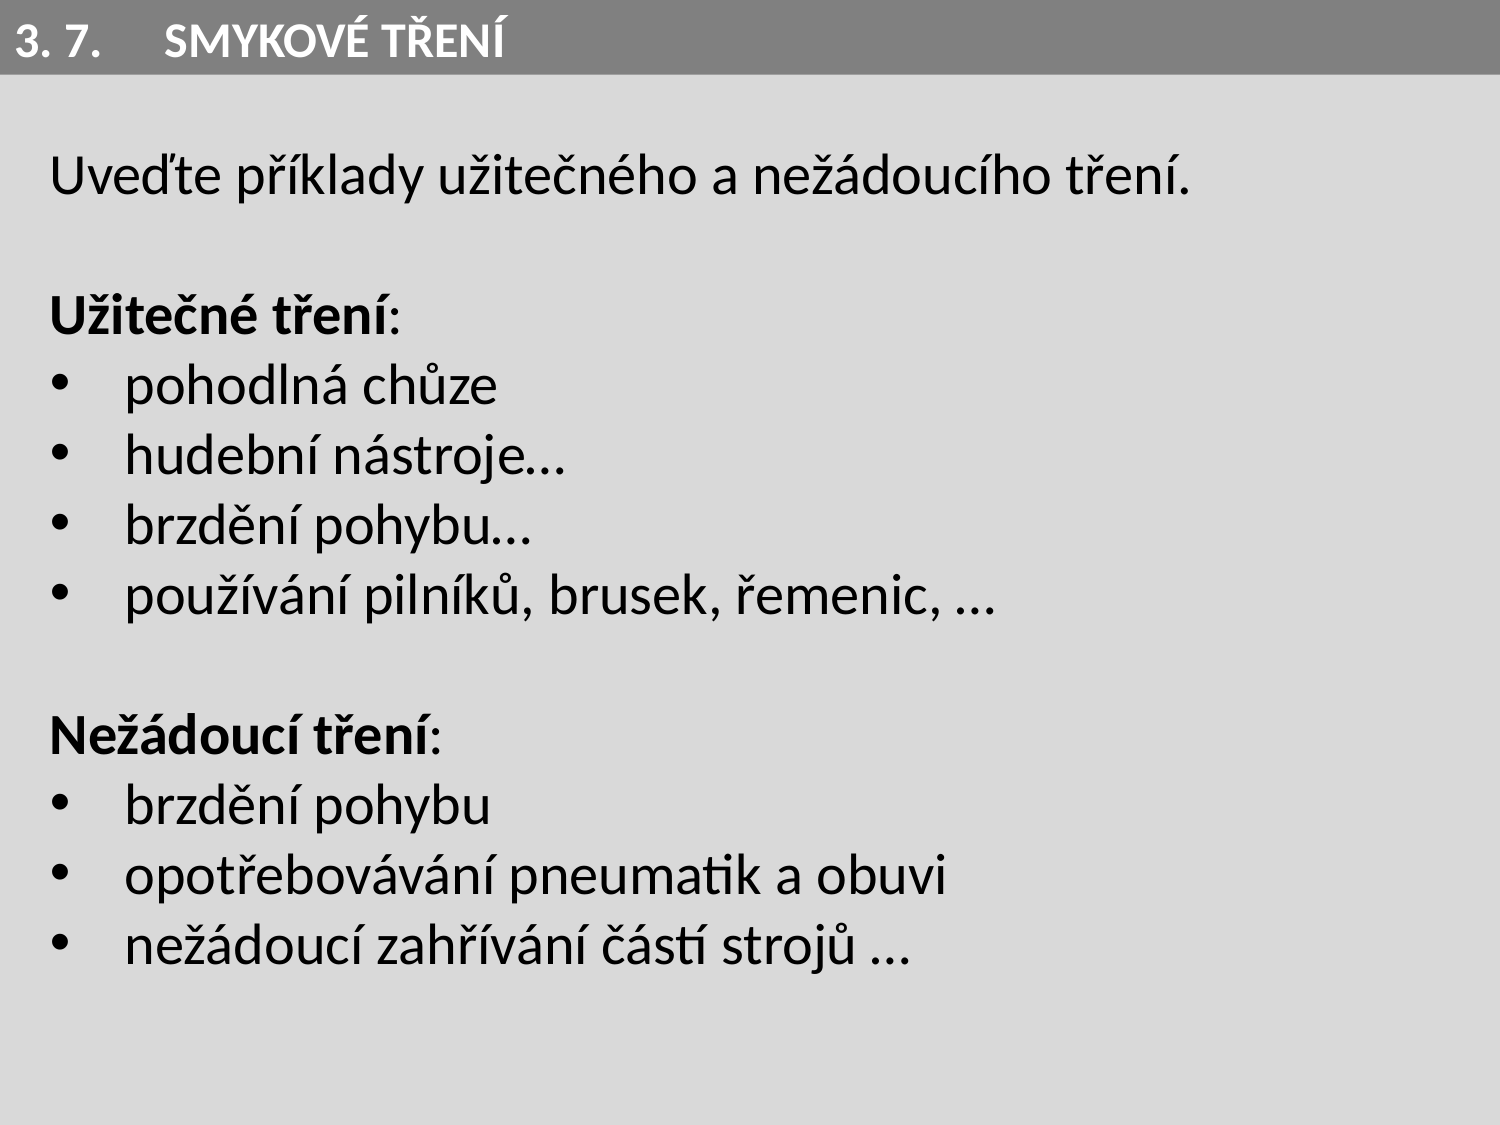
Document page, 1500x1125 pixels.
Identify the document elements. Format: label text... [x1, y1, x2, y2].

text_box 3. 7. SMYKOVÉ TŘENÍ [0, 0, 1500, 75]
text_box Uveďte příklady užitečného a nežádoucího tření. Užitečné tření: pohodlná chůze hudební nástroje… brzdění pohybu… používání pilníků, brusek, řemenic, … Nežádoucí tření: brzdění pohybu opotřebovávání pneumatik a obuvi nežádoucí zahřívání částí strojů … [35, 128, 1465, 984]
